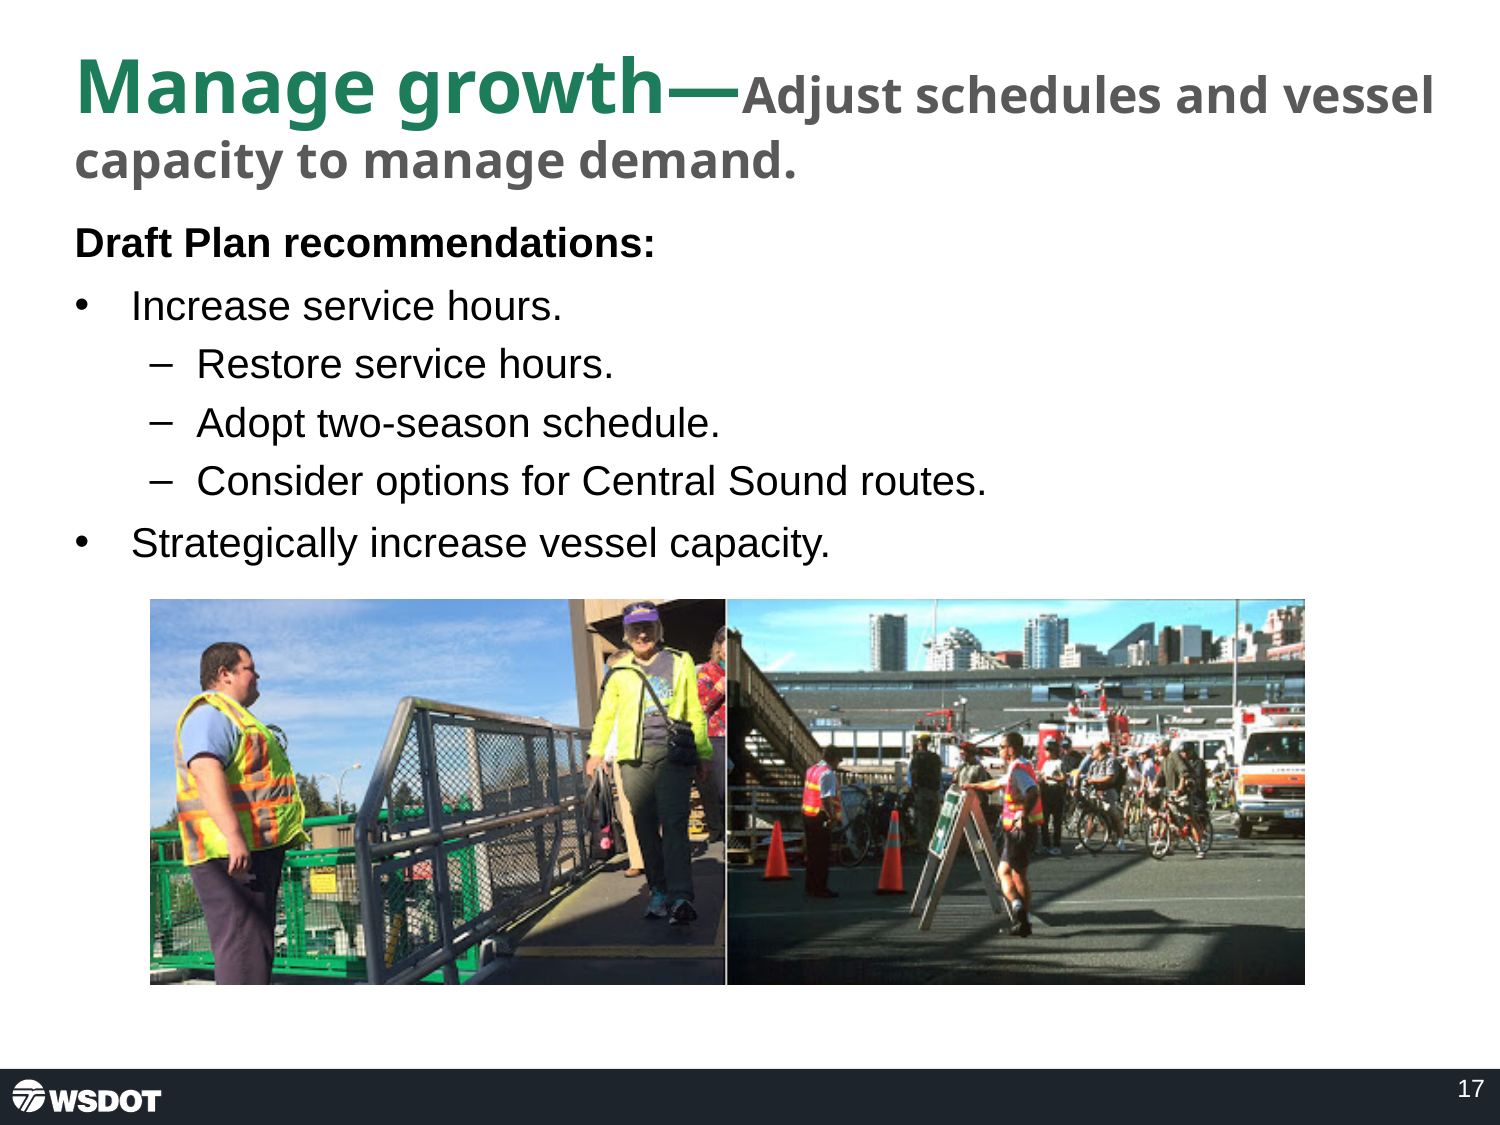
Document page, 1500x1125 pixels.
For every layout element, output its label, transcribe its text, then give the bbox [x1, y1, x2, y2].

slide_number 17 [1149, 1065, 1500, 1125]
text_box Manage growth—Adjust schedules and vessel capacity to manage demand. [59, 31, 1486, 220]
picture [0, 0, 1500, 1125]
text_box Draft Plan recommendations: Increase service hours. Restore service hours. Adopt two-season schedule. Consider options for Central Sound routes. Strategically increase vessel capacity. [59, 208, 1444, 574]
